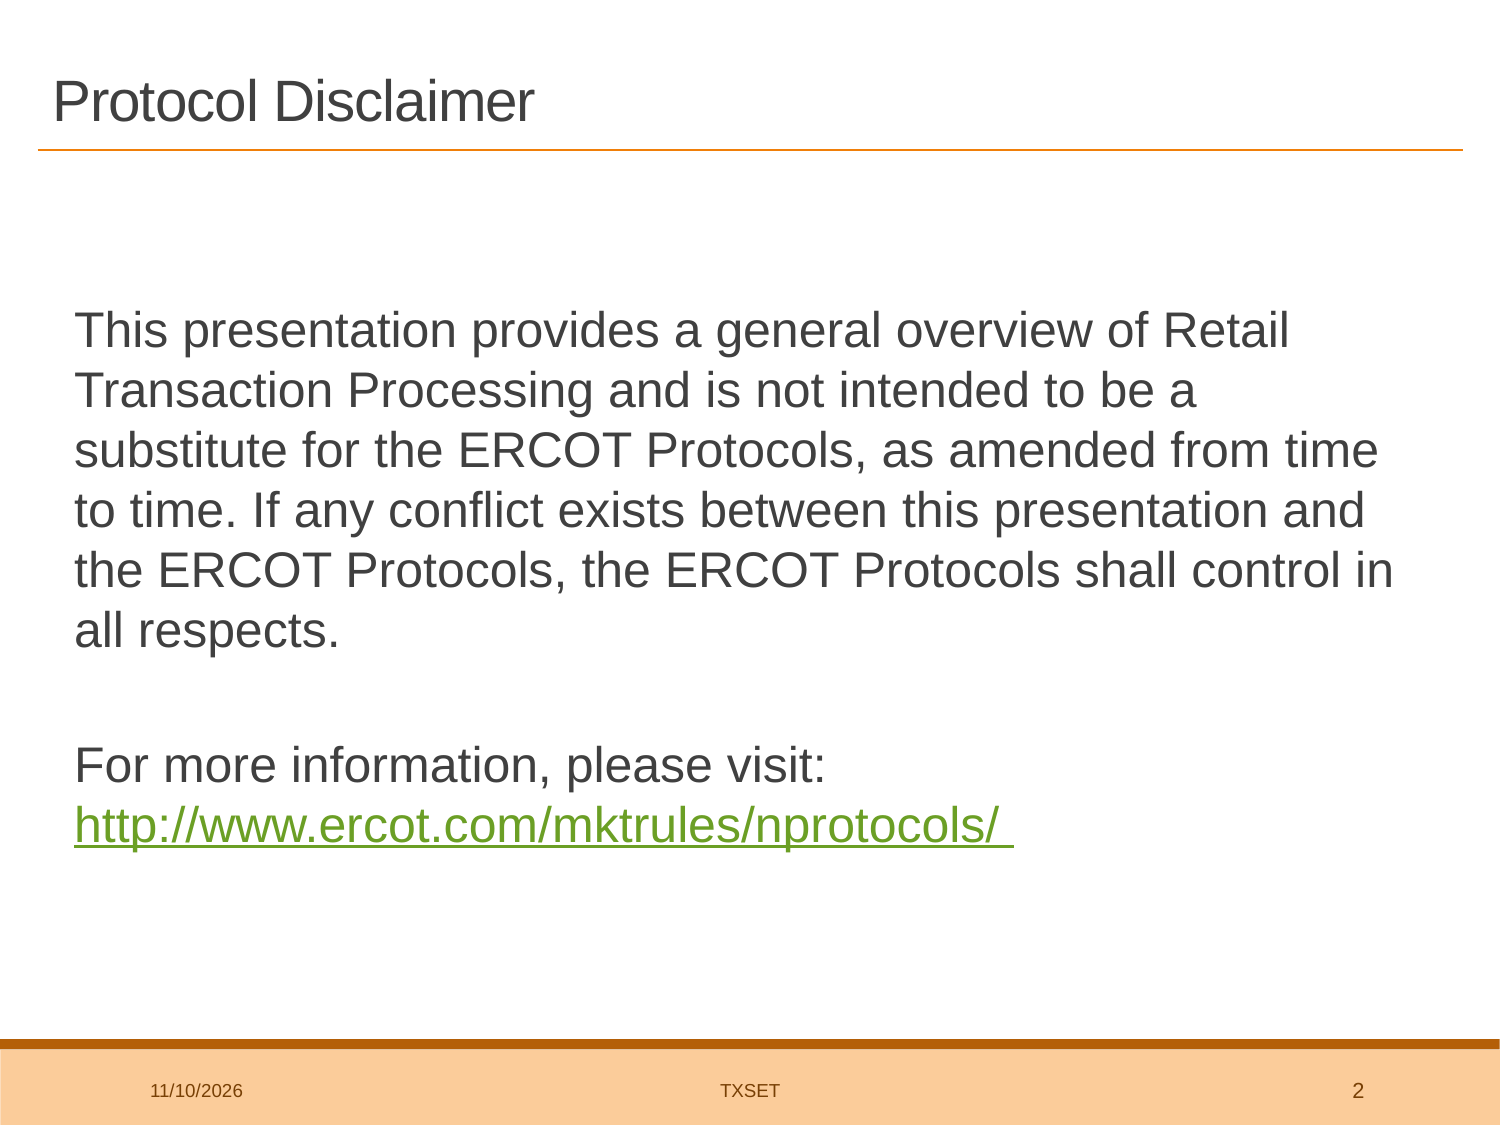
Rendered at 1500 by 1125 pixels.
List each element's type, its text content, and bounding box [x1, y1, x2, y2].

title Protocol Disclaimer [37, 37, 1275, 141]
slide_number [135, 1059, 440, 1120]
footer TxSET [453, 1059, 1047, 1120]
slide_number 2 [1218, 1059, 1380, 1120]
text_box This presentation provides a general overview of Retail Transaction Processing and is not intended to be a substitute for the ERCOT Protocols, as amended from time to time. If any conflict exists between this presentation and the ERCOT Protocols, the ERCOT Protocols shall control in all respects. For more information, please visit: http://www.ercot.com/mktrules/nprotocols/ [59, 289, 1437, 860]
